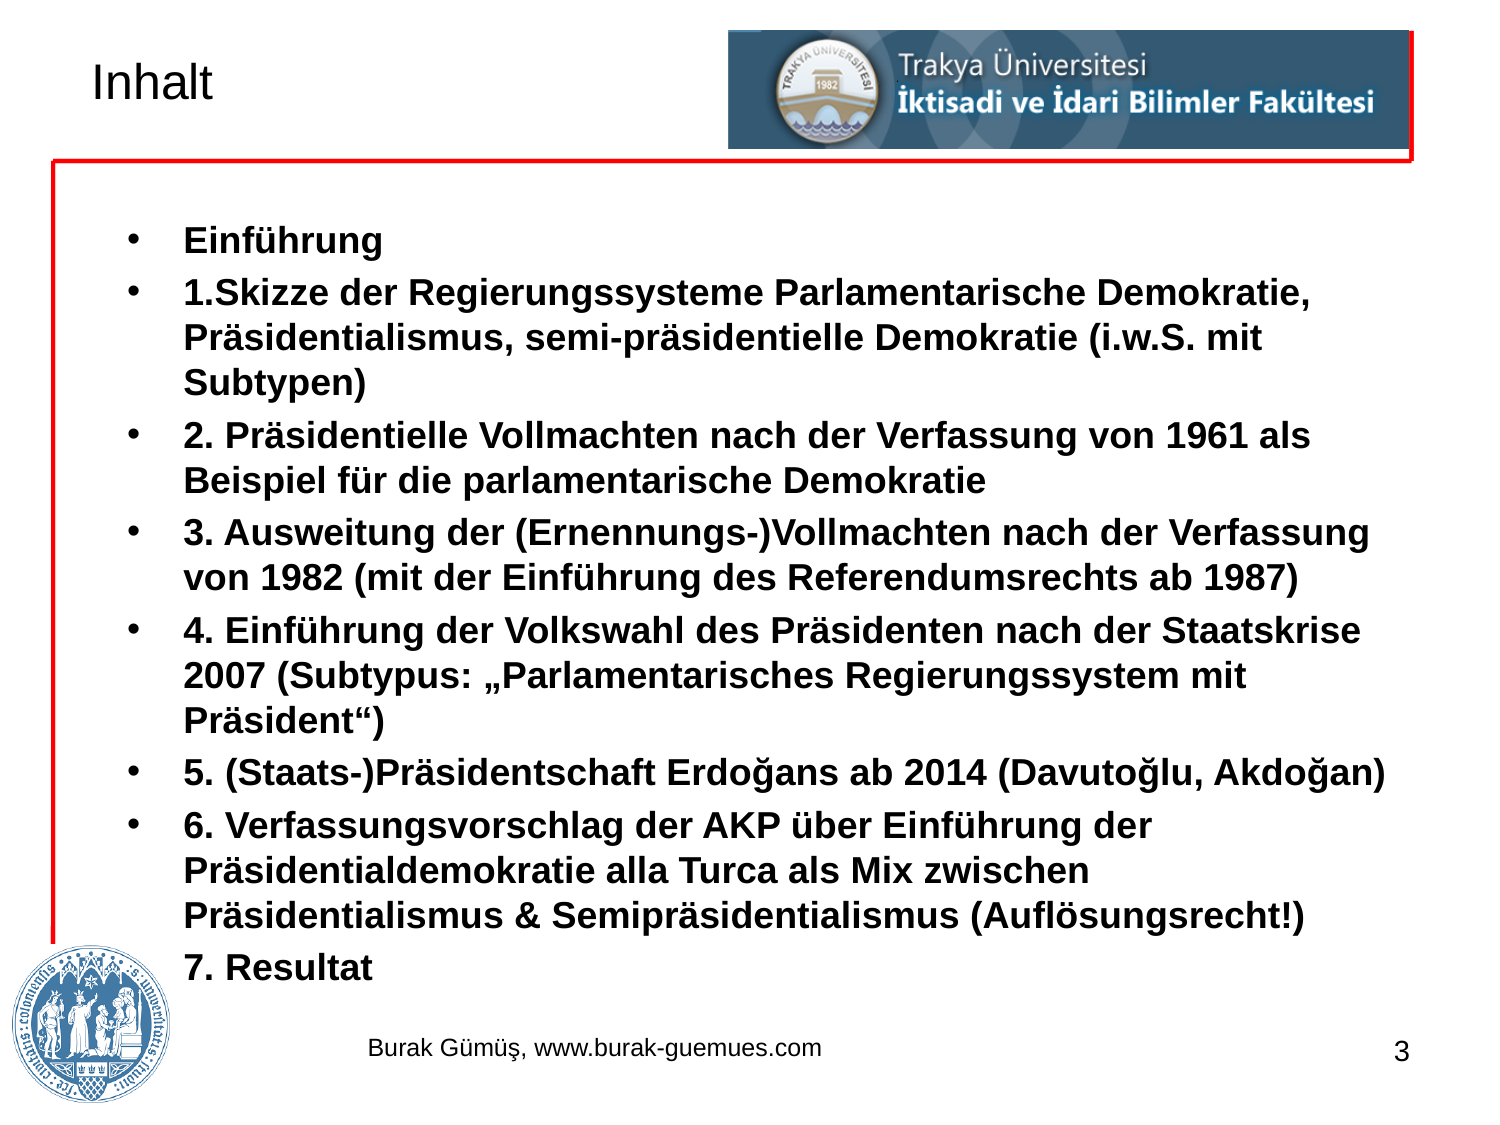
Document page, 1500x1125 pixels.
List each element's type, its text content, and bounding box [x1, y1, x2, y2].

picture [726, 30, 1409, 149]
title Inhalt [76, 42, 715, 138]
picture [11, 944, 171, 1104]
text_box 3 [1074, 1024, 1425, 1103]
list Einführung 1.Skizze der Regierungssysteme Parlamentarische Demokratie, Präsidentialismus, semi-präsidentielle Demokratie (i.w.S. mit Subtypen) 2. Präsidentielle Vollmachten nach der Verfassung von 1961 als Beispiel für die parlamentarische Demokratie 3. Ausweitung der (Ernennungs-)Vollmachten nach der Verfassung von 1982 (mit der Einführung des Referendumsrechts ab 1987) 4. Einführung der Volkswahl des Präsidenten nach der Staatskrise 2007 (Subtypus: „Parlamentarisches Regierungssystem mit Präsident“) 5. (Staats-)Präsidentschaft Erdoğans ab 2014 (Davutoğlu, Akdoğan) 6. Verfassungsvorschlag der AKP über Einführung der Präsidentialdemokratie alla Turca als Mix zwischen Präsidentialismus & Semipräsidentialismus (Auflösungsrecht!) 7. Resultat [112, 208, 1415, 1012]
text_box Burak Gümüş, www.burak-guemues.com [274, 1024, 916, 1103]
